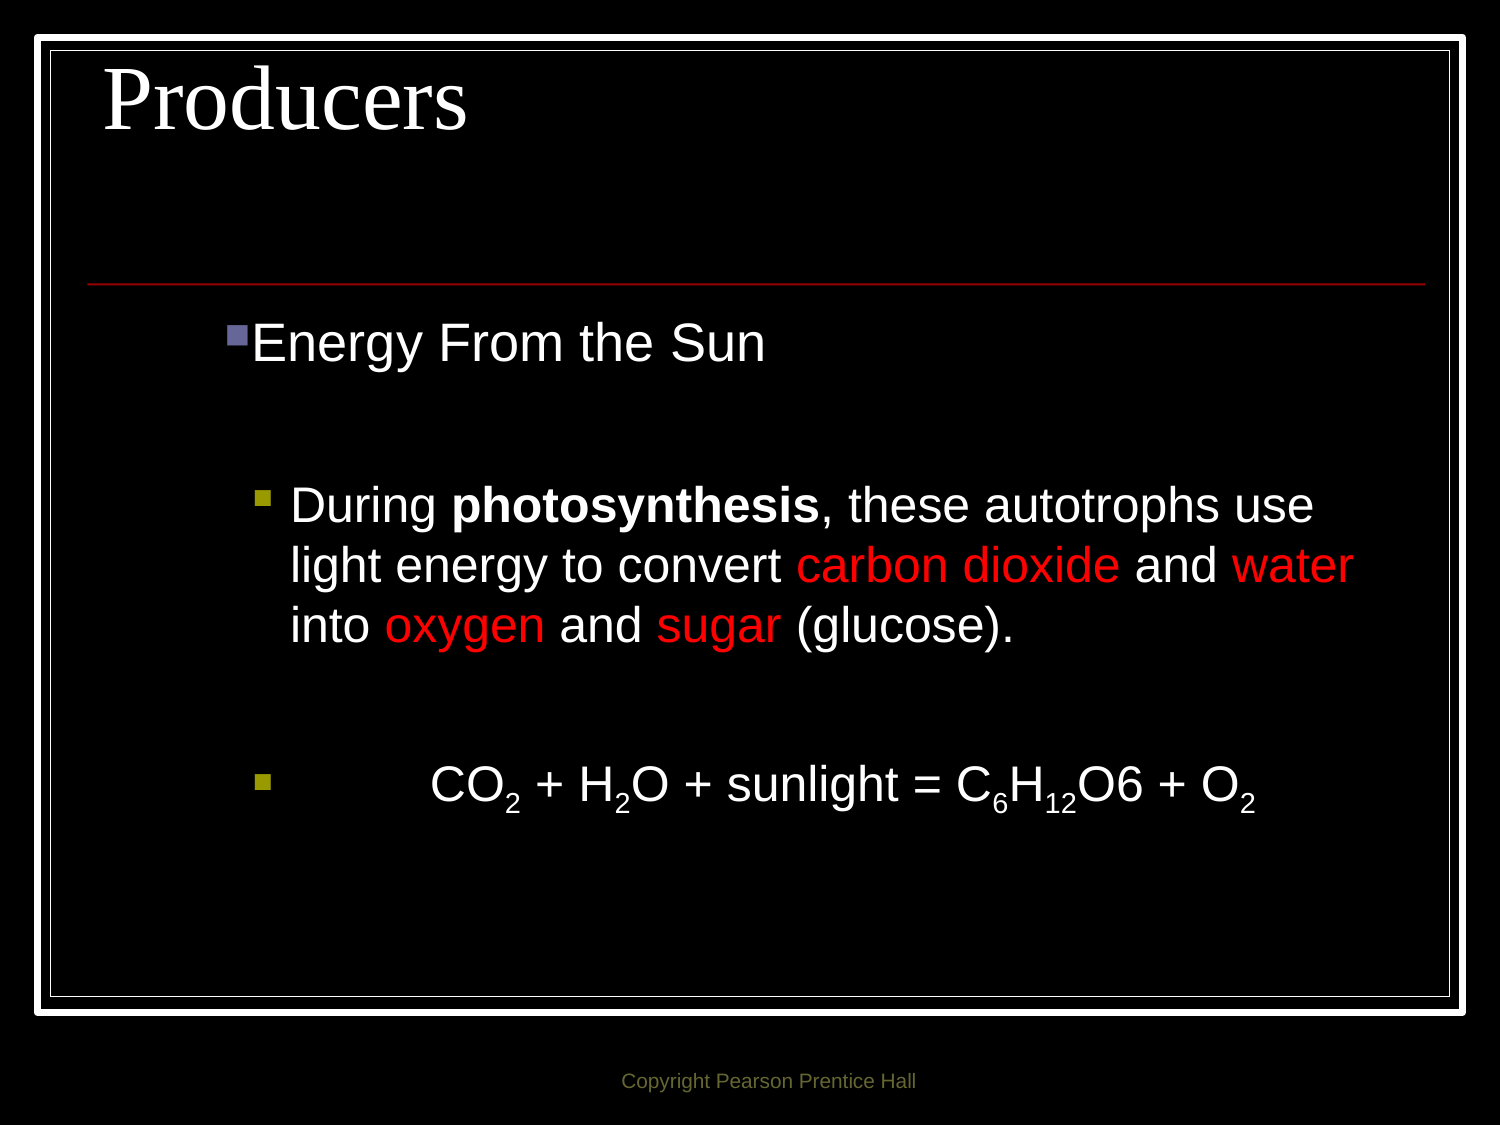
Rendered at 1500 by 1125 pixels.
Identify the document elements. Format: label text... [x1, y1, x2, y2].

list Energy From the Sun During photosynthesis, these autotrophs use light energy to convert carbon dioxide and water into oxygen and sugar (glucose). CO2 + H2O + sunlight = C6H12O6 + O2 [87, 299, 1425, 963]
text_box Copyright Pearson Prentice Hall [531, 1024, 1007, 1100]
title Producers [87, 77, 1425, 266]
